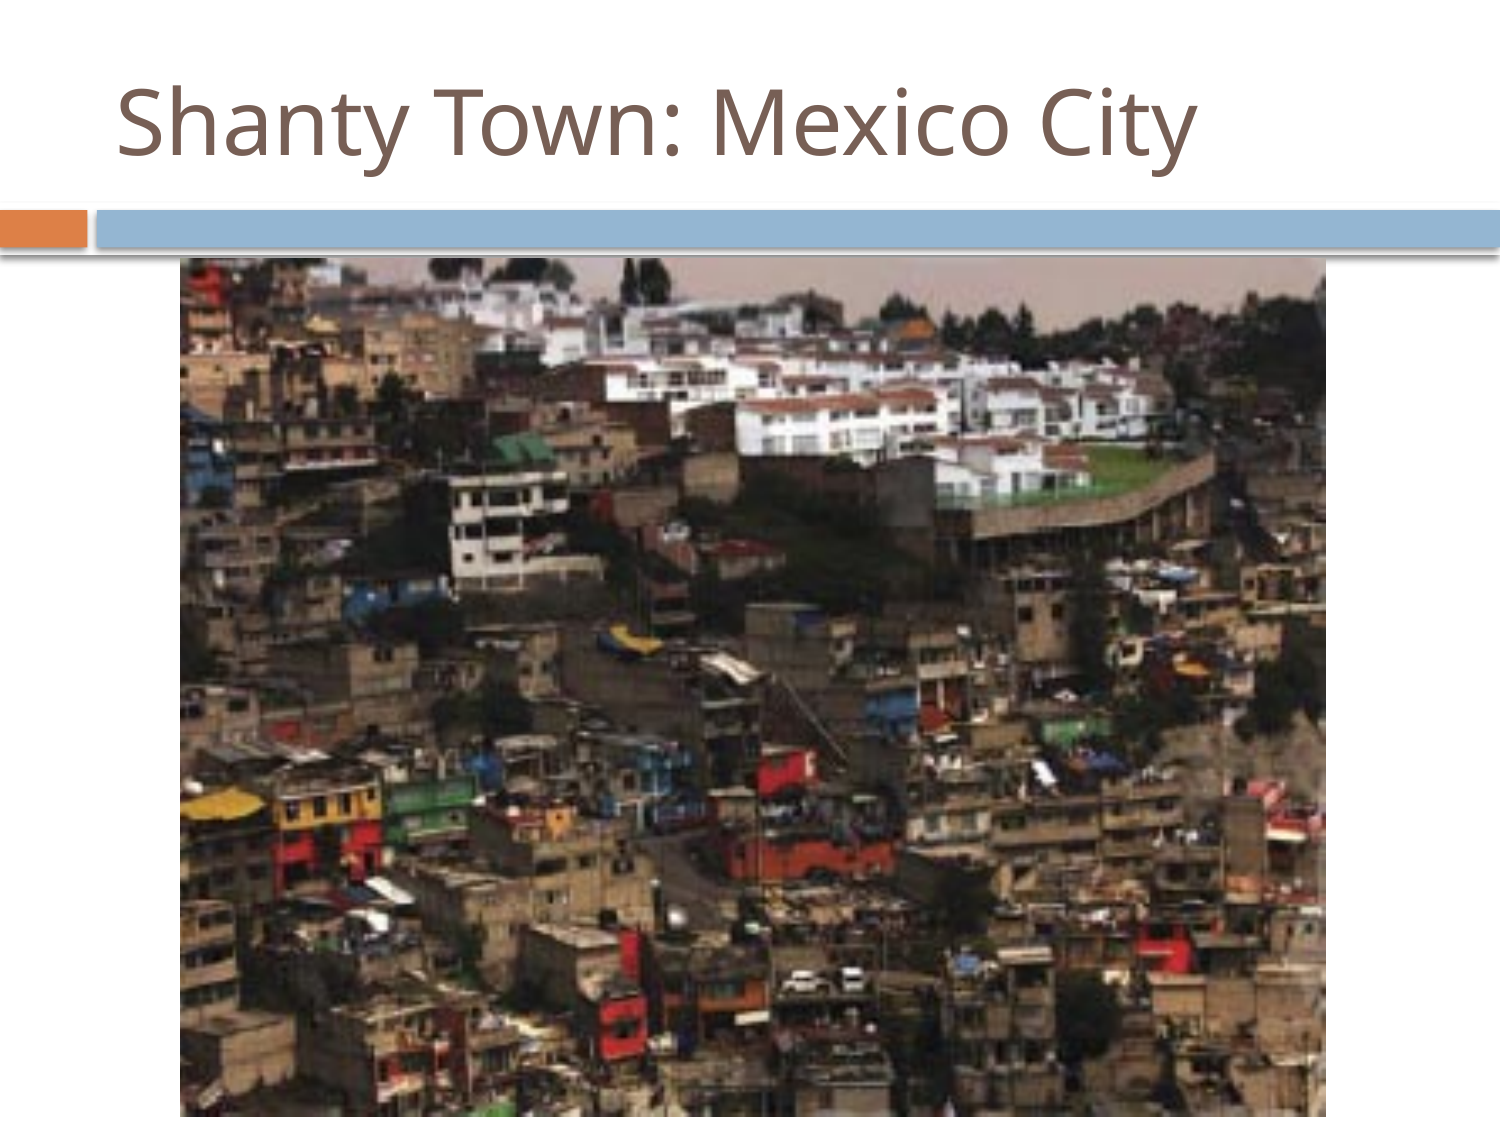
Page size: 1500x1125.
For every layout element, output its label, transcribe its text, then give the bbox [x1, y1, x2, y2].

title Shanty Town: Mexico City [100, 37, 1438, 200]
picture [179, 257, 1326, 1118]
